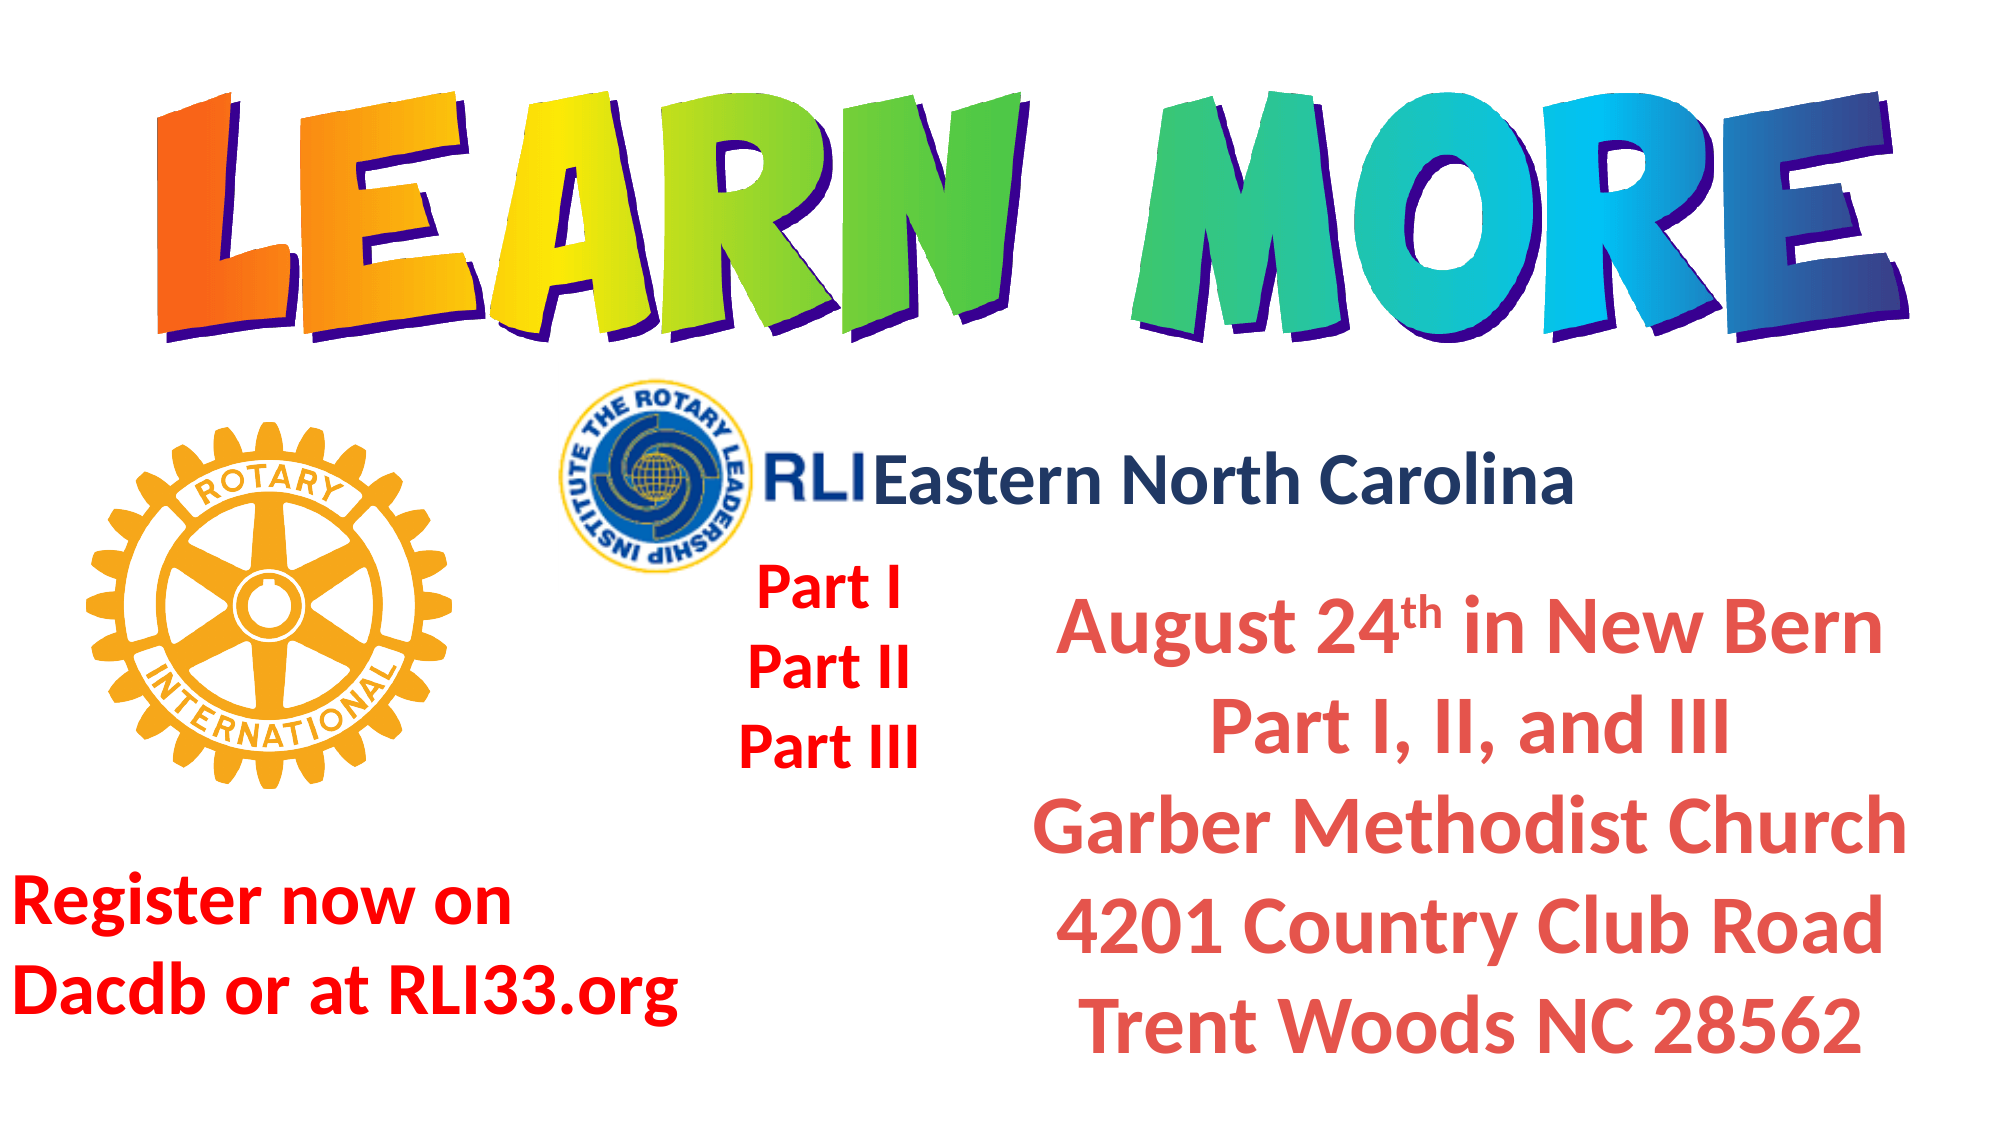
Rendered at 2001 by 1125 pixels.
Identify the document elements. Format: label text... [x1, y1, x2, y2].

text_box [29, 16, 2000, 595]
text_box Part I Part II Part III [674, 595, 986, 789]
text_box Register now on Dacdb or at RLI33.org [0, 842, 1103, 1037]
text_box August 24th in New Bern Part I, II, and III Garber Methodist Church 4201 Country Club Road Trent Woods NC 28562 [1014, 595, 1929, 1078]
picture [86, 422, 452, 789]
